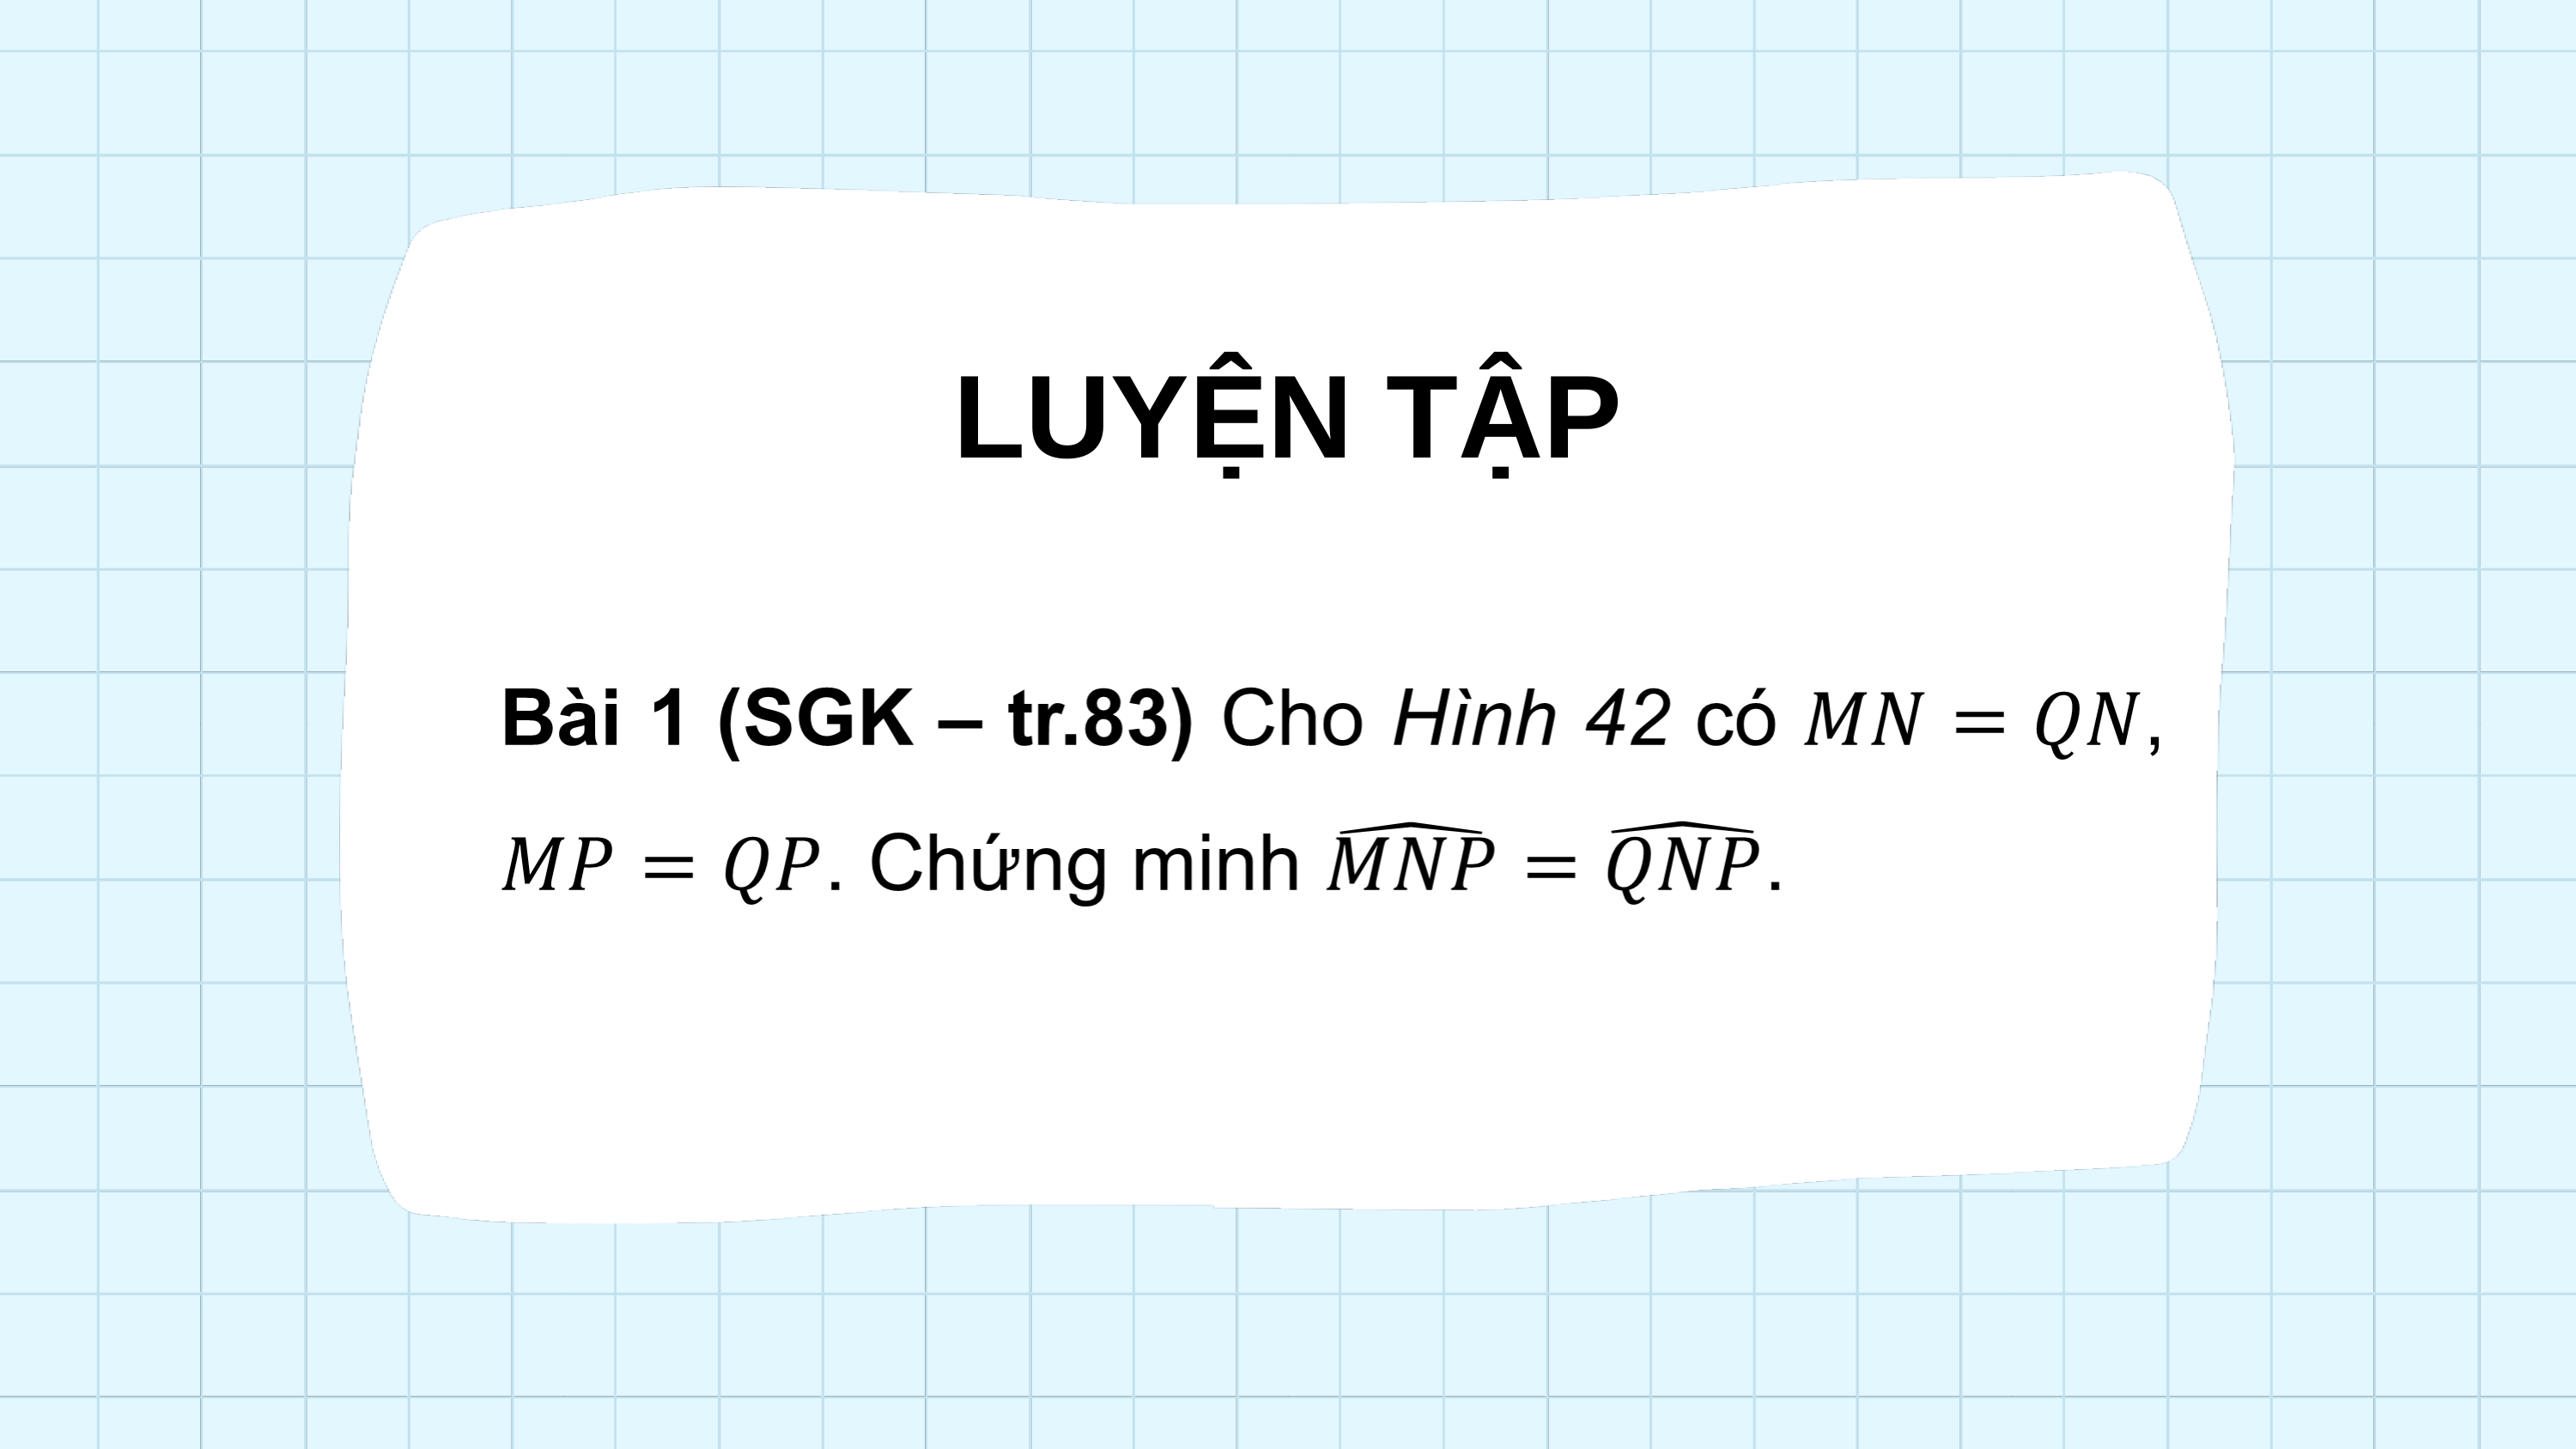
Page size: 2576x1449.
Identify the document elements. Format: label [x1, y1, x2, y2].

text_box [0, 0, 2576, 1449]
picture [338, 171, 2238, 1224]
